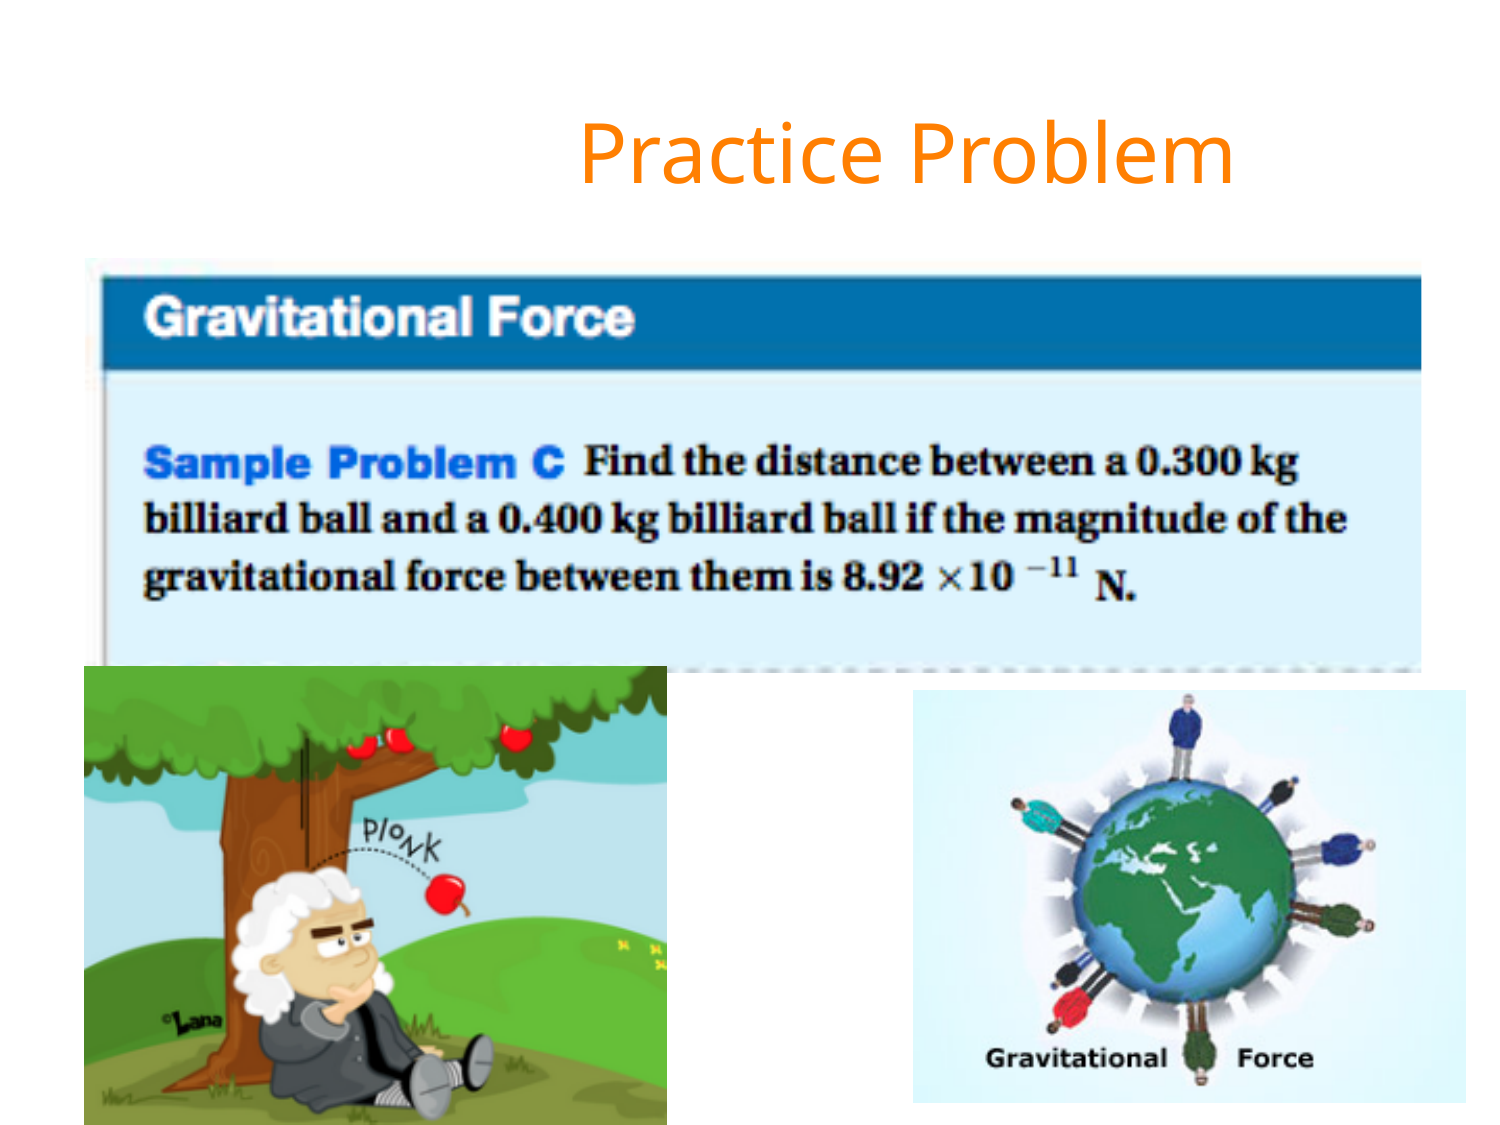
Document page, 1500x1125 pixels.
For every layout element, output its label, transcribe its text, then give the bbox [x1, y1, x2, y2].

picture [84, 666, 667, 1125]
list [84, 257, 1422, 701]
picture [913, 689, 1467, 1104]
title Practice Problem [562, 62, 1375, 208]
